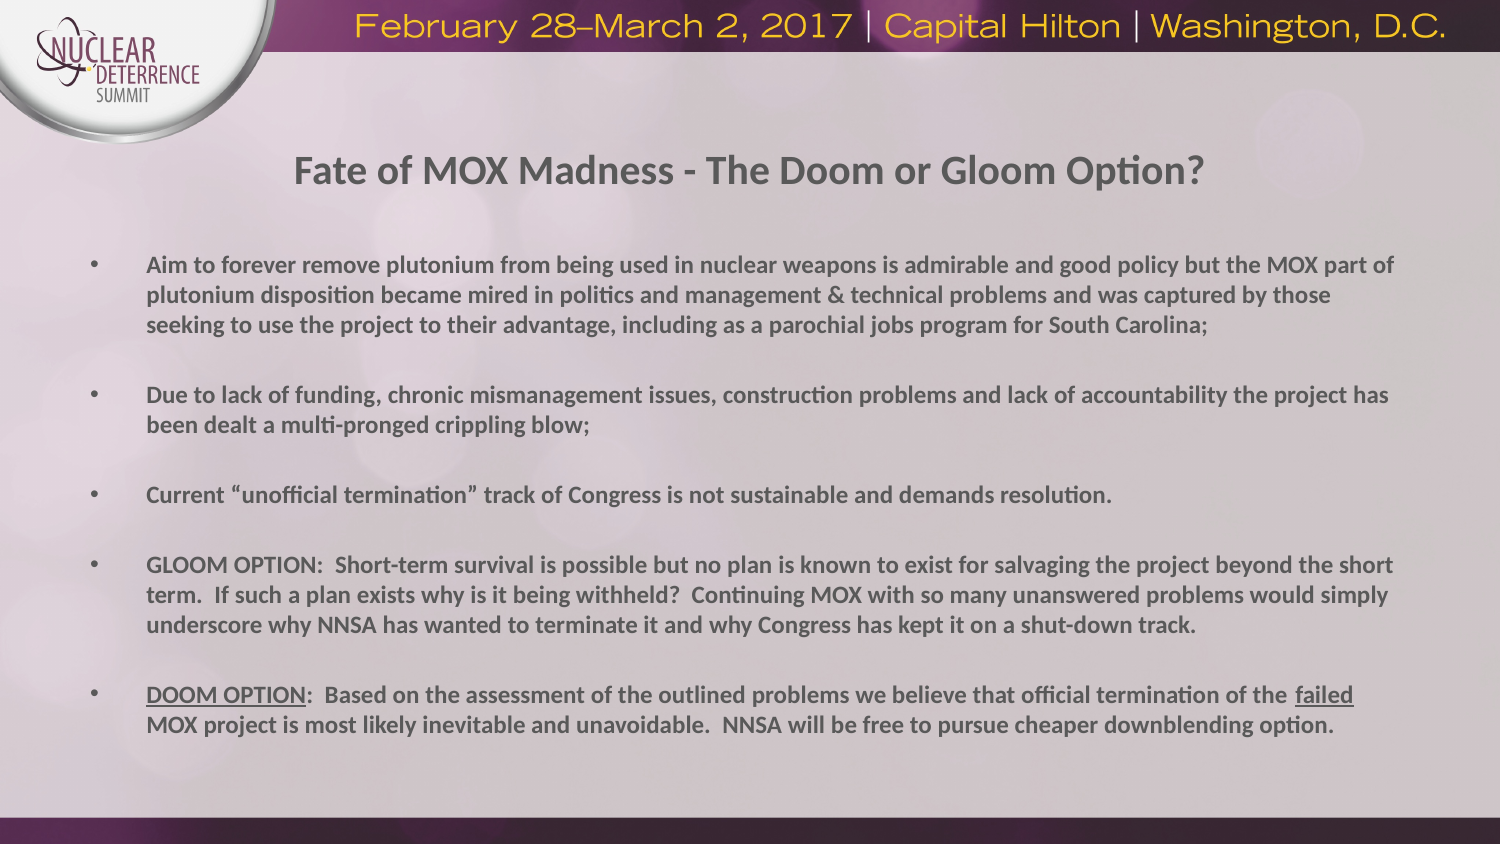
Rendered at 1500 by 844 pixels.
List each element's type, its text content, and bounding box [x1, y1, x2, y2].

title Fate of MOX Madness - The Doom or Gloom Option? [75, 122, 1425, 241]
list Aim to forever remove plutonium from being used in nuclear weapons is admirable and good policy but the MOX part of plutonium disposition became mired in politics and management & technical problems and was captured by those seeking to use the project to their advantage, including as a parochial jobs program for South Carolina; Due to lack of funding, chronic mismanagement issues, construction problems and lack of accountability the project has been dealt a multi-pronged crippling blow; Current “unofficial termination” track of Congress is not sustainable and demands resolution. GLOOM OPTION: Short-term survival is possible but no plan is known to exist for salvaging the project beyond the short term. If such a plan exists why is it being withheld? Continuing MOX with so many unanswered problems would simply underscore why NNSA has wanted to terminate it and why Congress has kept it on a shut-down track. DOOM OPTION: Based on the assessment of the outlined problems we believe that official termination of the failed MOX project is most likely inevitable and unavoidable. NNSA will be free to pursue cheaper downblending option. [75, 241, 1425, 770]
picture [0, 0, 1500, 844]
